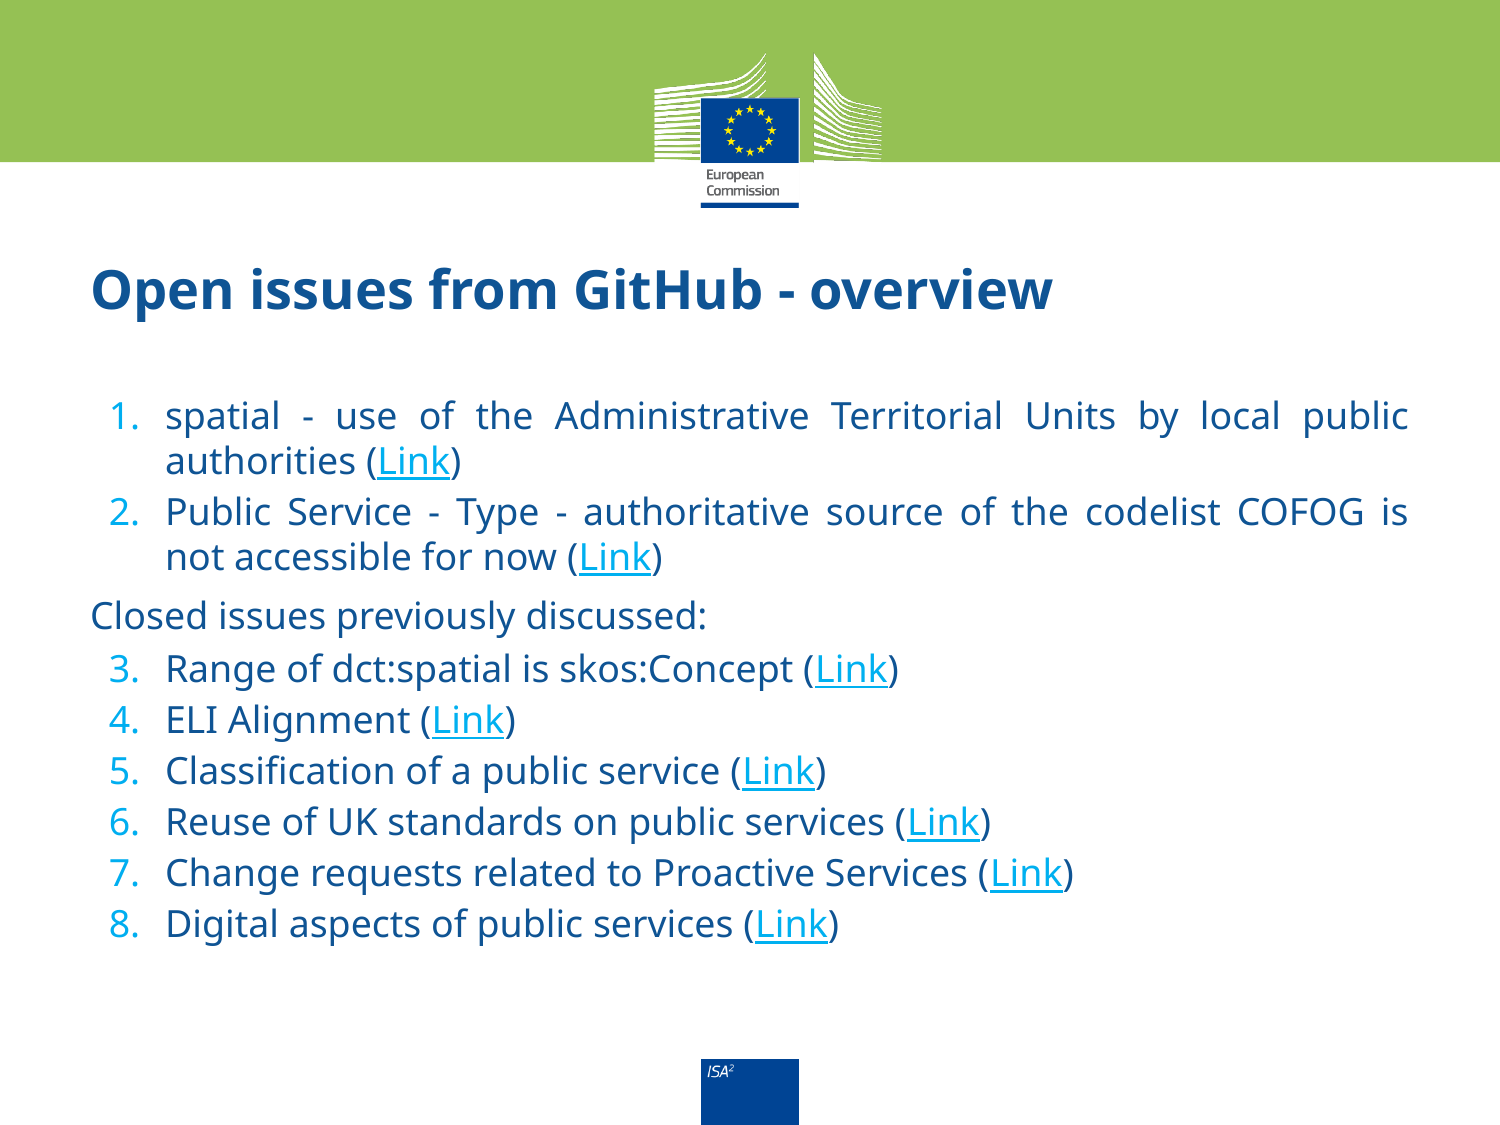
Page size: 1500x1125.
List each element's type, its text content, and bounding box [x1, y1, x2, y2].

title Open issues from GitHub - overview [75, 210, 1425, 365]
picture [701, 1059, 799, 1125]
picture [607, 7, 892, 208]
list spatial - use of the Administrative Territorial Units by local public authorities (Link) Public Service - Type - authoritative source of the codelist COFOG is not accessible for now (Link) Closed issues previously discussed: Range of dct:spatial is skos:Concept (Link) ELI Alignment (Link) Classification of a public service (Link) Reuse of UK standards on public services (Link) Change requests related to Proactive Services (Link) Digital aspects of public services (Link) [75, 384, 1425, 969]
